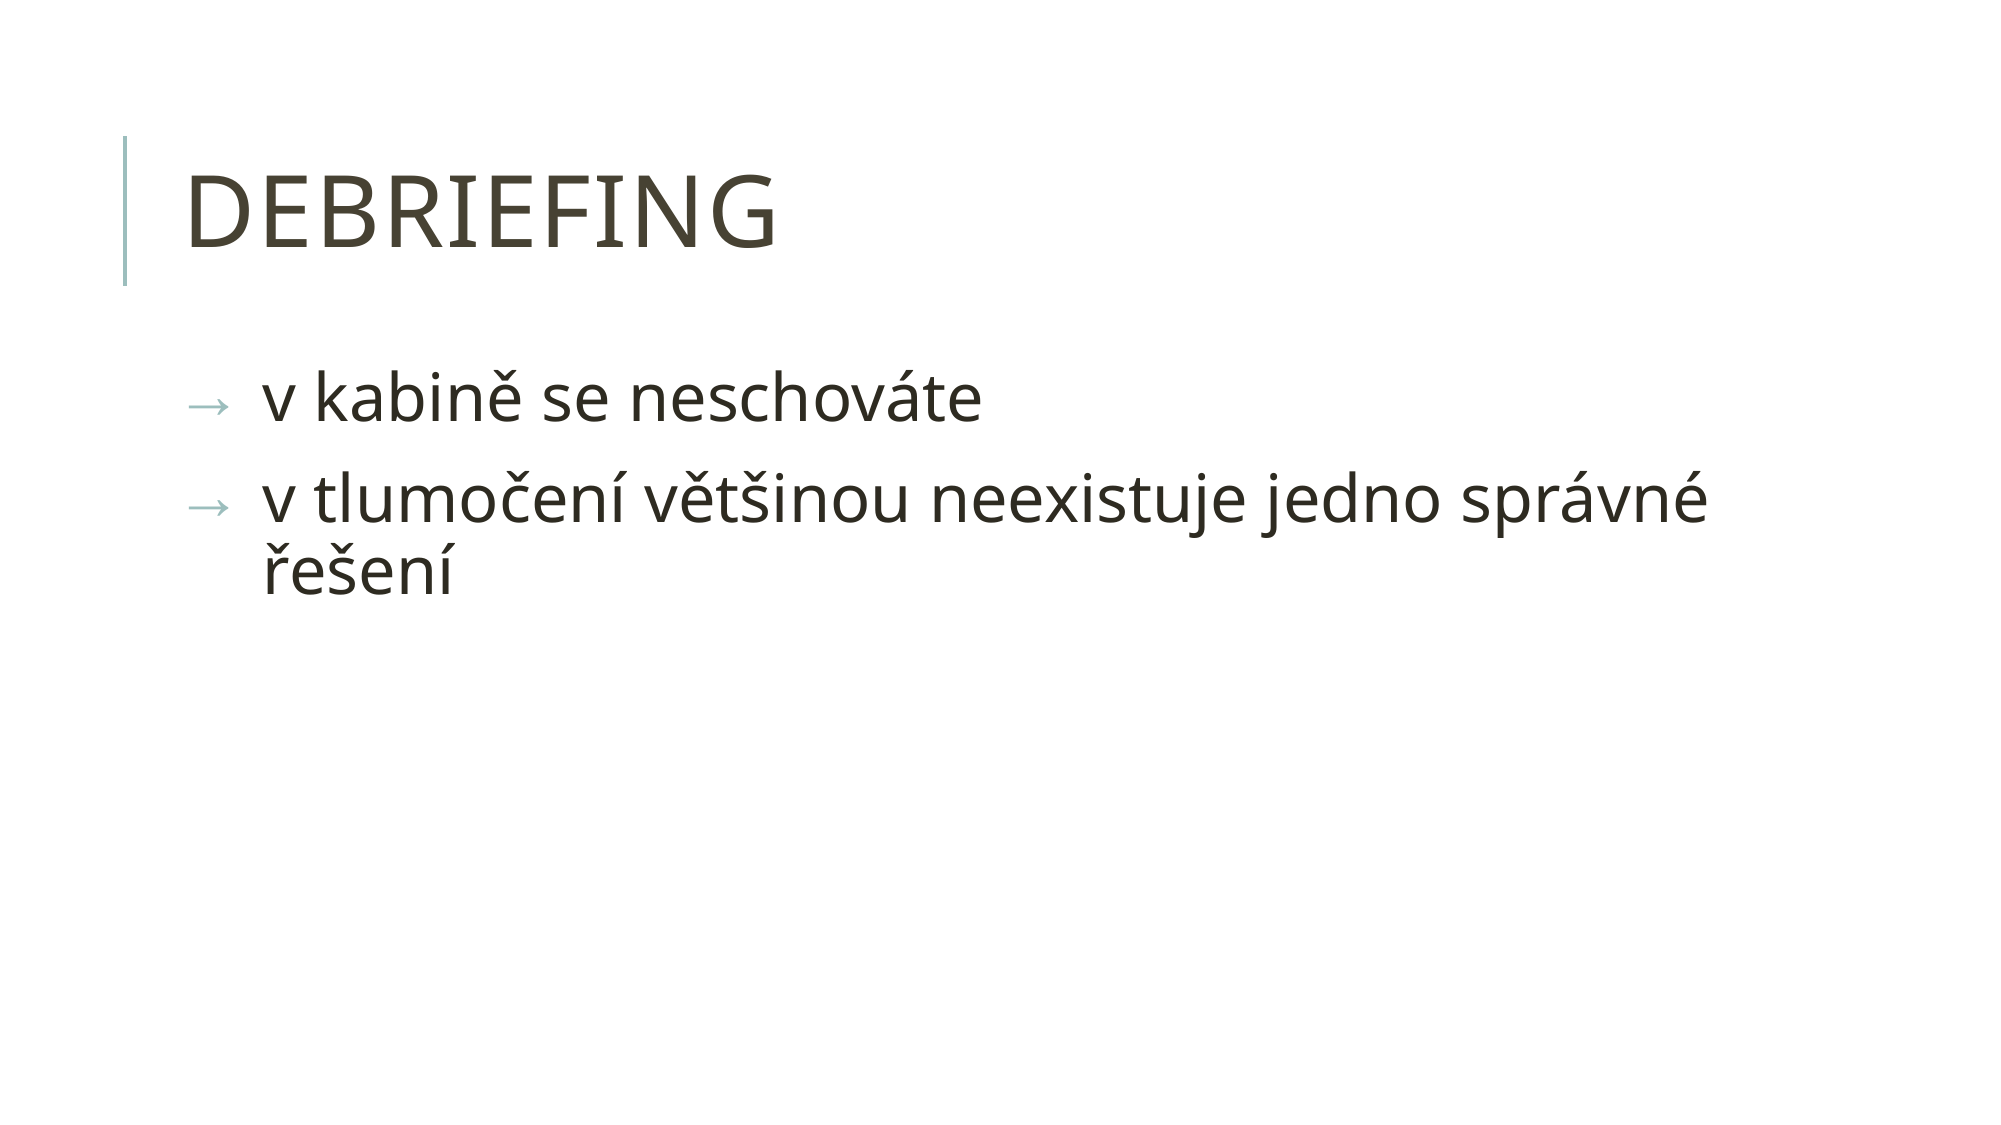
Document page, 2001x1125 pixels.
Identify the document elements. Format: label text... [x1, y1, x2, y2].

title debriefing [168, 96, 1783, 342]
list v kabině se neschováte v tlumočení většinou neexistuje jedno správné řešení [168, 355, 1814, 1066]
